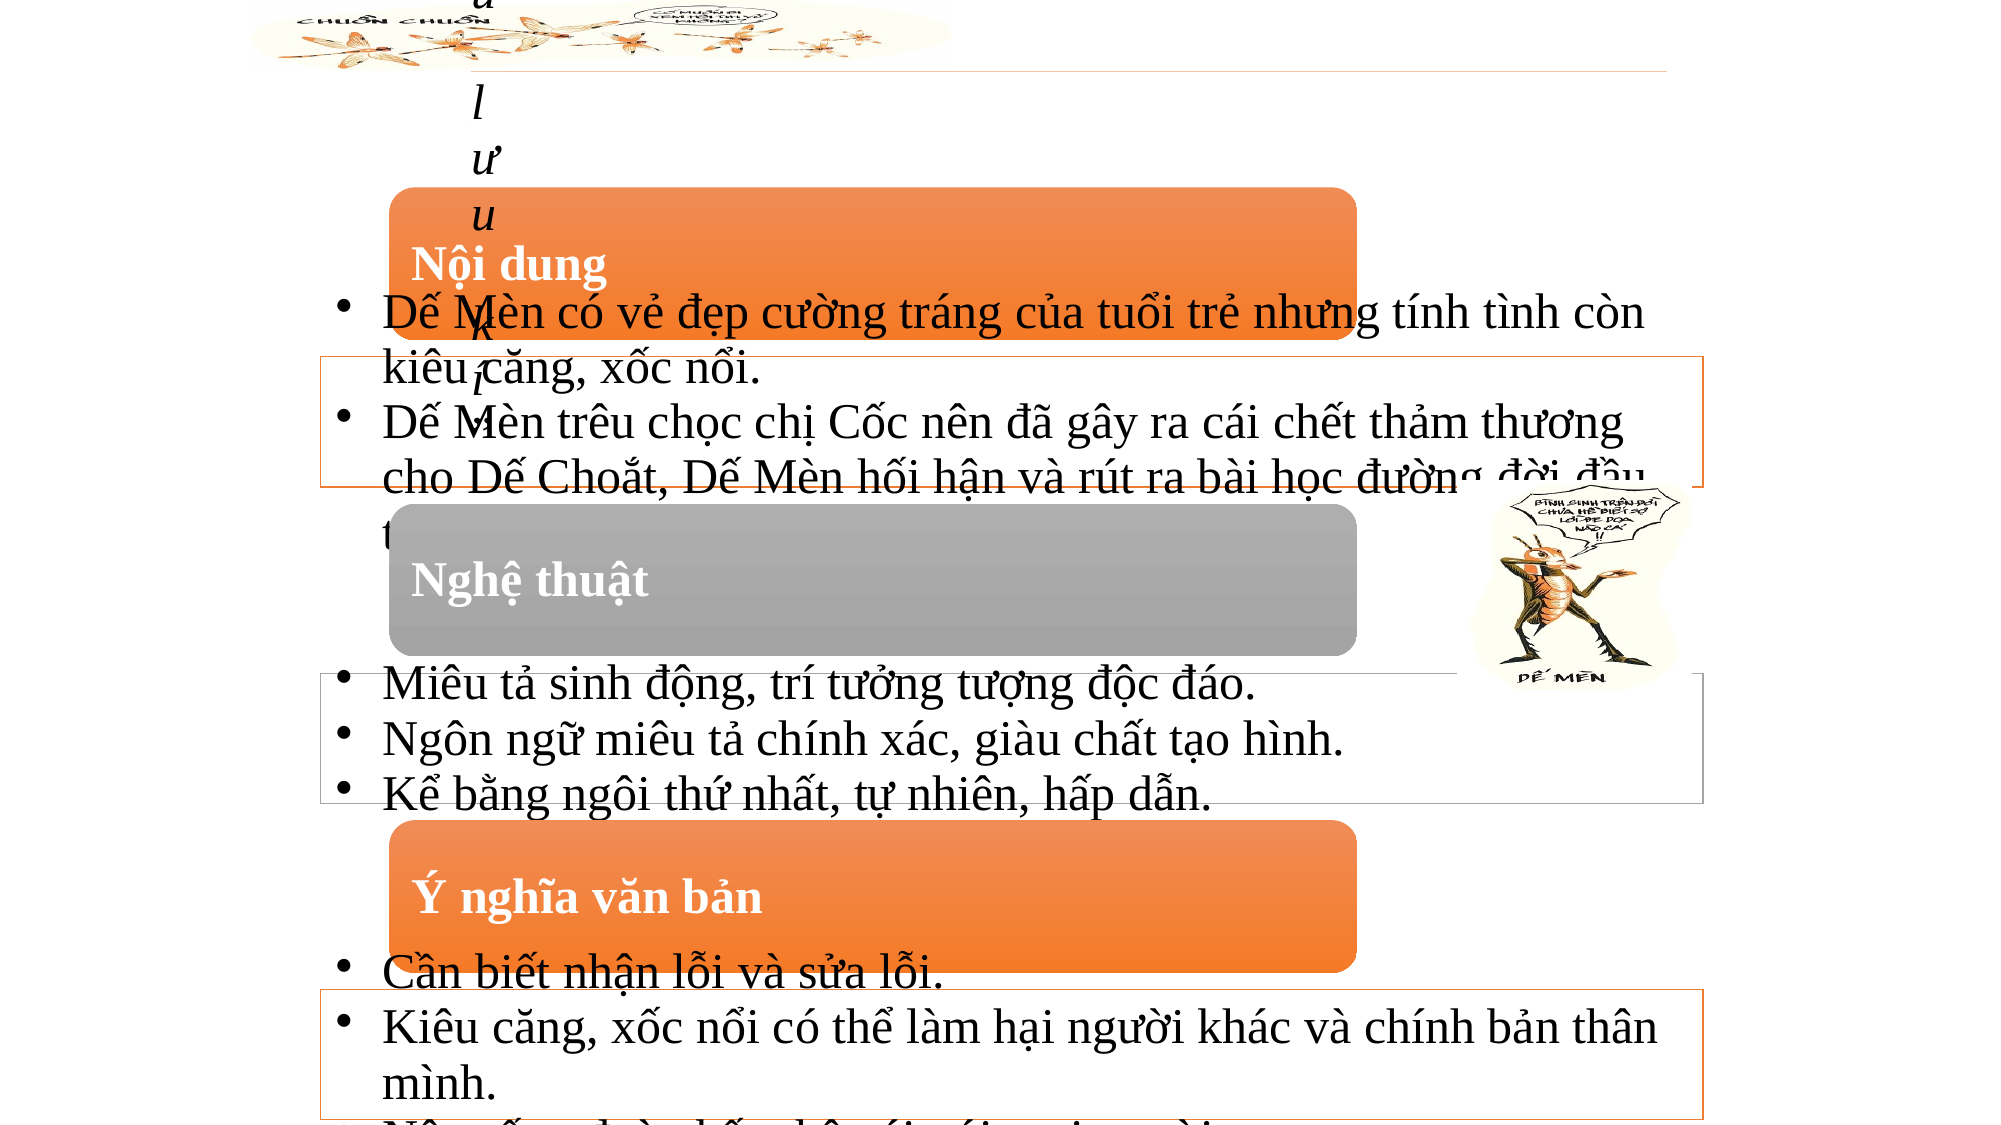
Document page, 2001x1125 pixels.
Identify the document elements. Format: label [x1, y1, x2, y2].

text_box [471, 45, 1667, 151]
picture [1456, 480, 1692, 692]
text_box [320, 170, 1704, 1120]
picture [249, 0, 954, 71]
